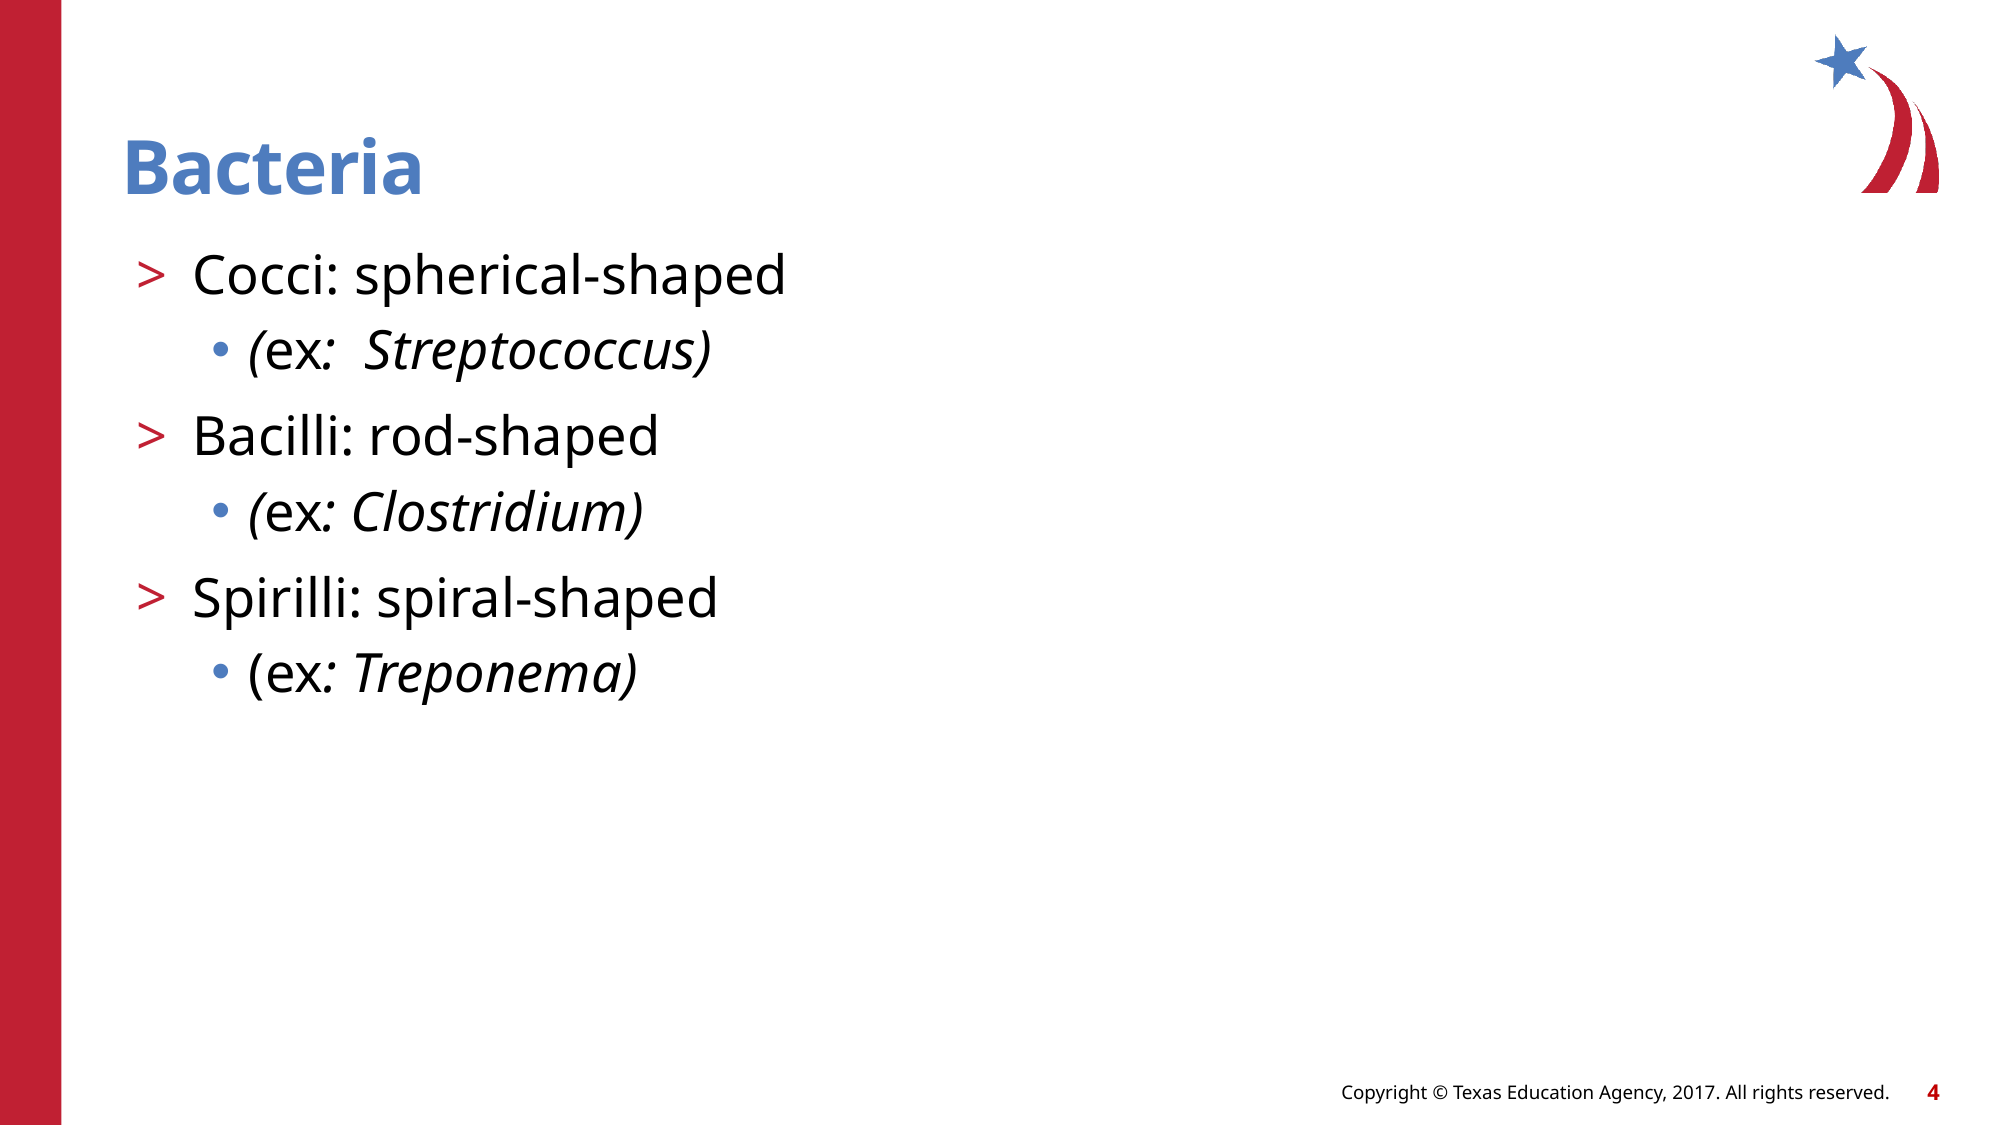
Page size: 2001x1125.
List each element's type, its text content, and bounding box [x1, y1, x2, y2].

title Bacteria [121, 66, 1772, 211]
list Cocci: spherical-shaped (ex: Streptococcus) Bacilli: rod-shaped (ex: Clostridium) Spirilli: spiral-shaped (ex: Treponema) [121, 233, 1936, 1010]
picture [1814, 34, 1939, 193]
